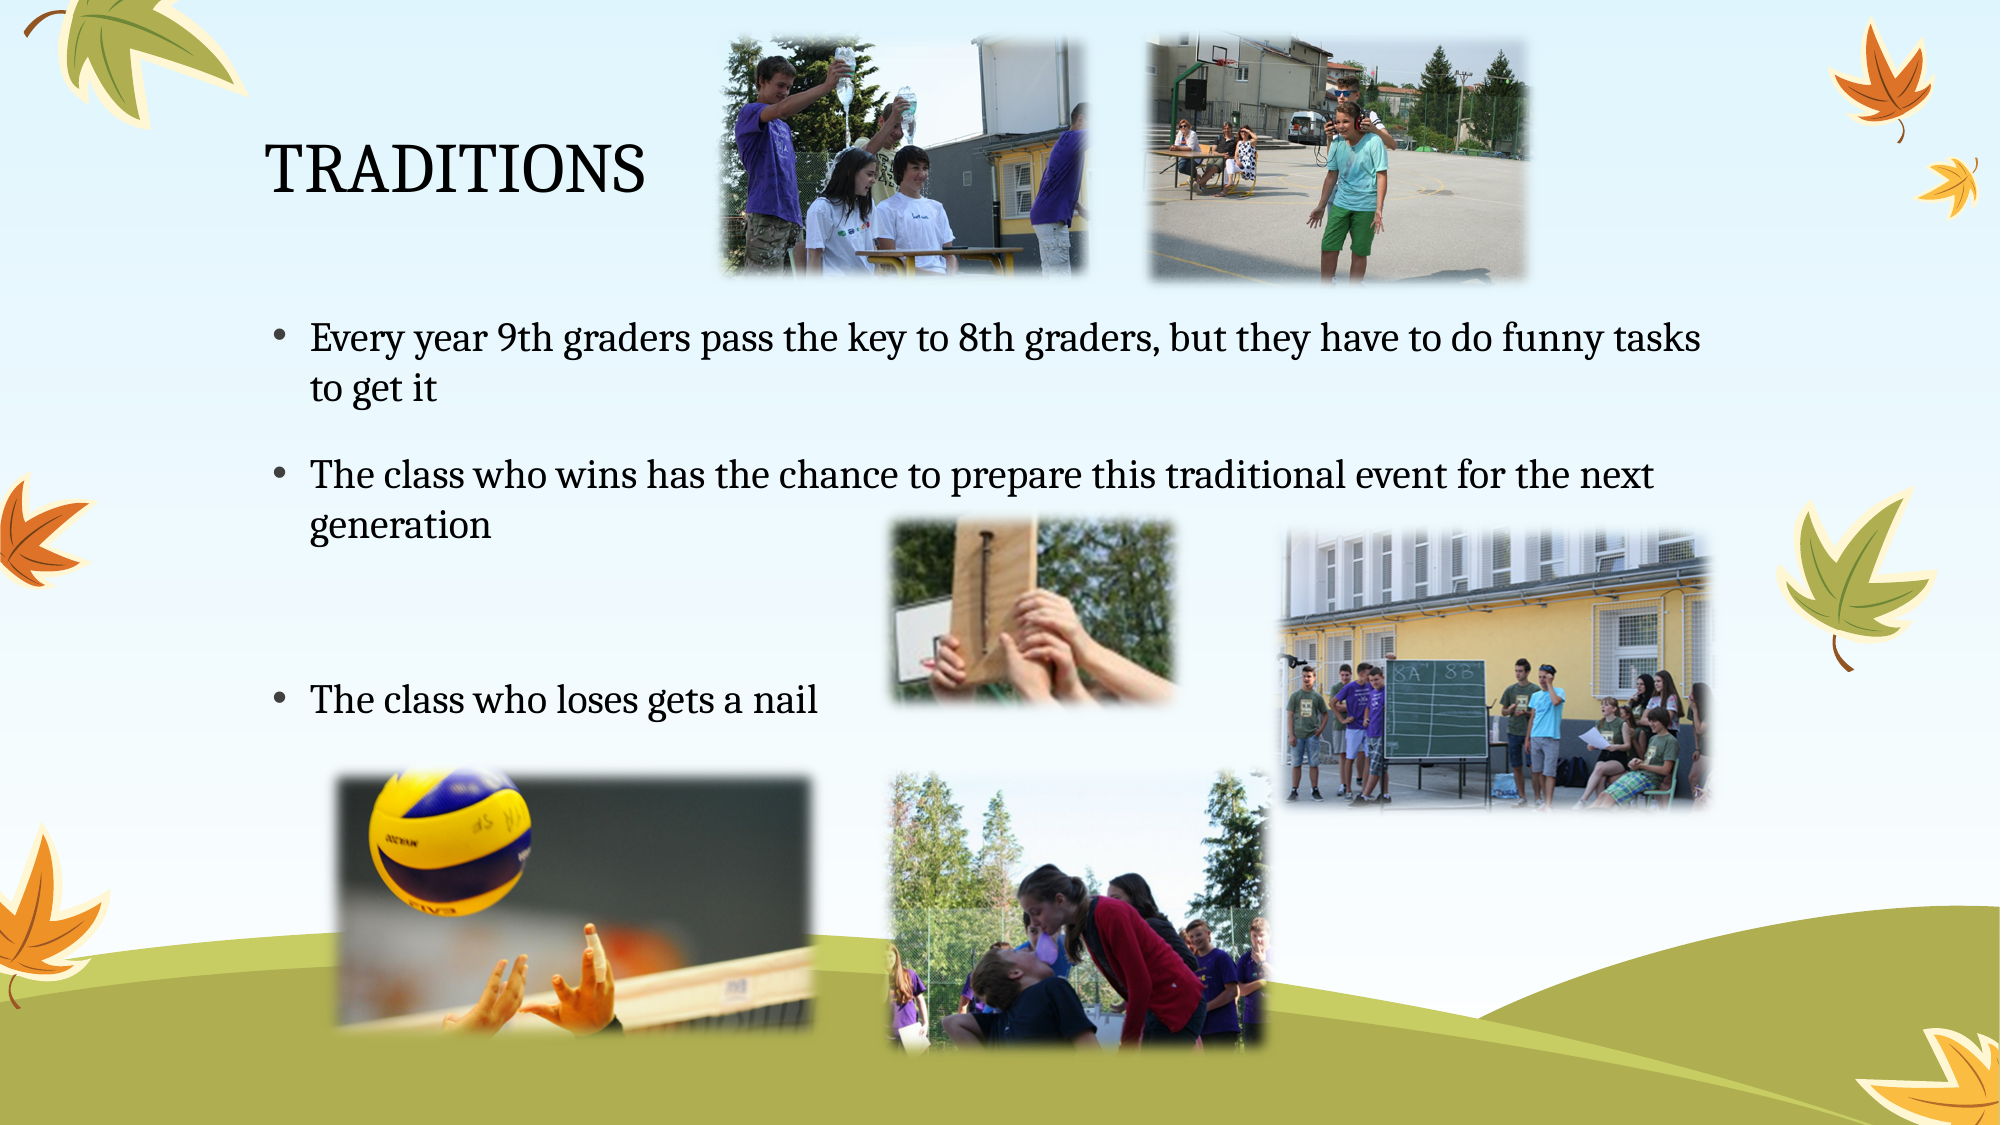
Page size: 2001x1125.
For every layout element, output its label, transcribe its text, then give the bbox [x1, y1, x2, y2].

picture [709, 27, 1098, 286]
title TRADITIONS [249, 12, 1749, 216]
picture [876, 505, 1189, 718]
list Every year 9th graders pass the key to 8th graders, but they have to do funny tasks to get it The class who wins has the chance to prepare this traditional event for the next generation The class who loses gets a nail [249, 301, 1749, 984]
picture [1136, 25, 1540, 294]
picture [876, 519, 1722, 1063]
picture [320, 760, 828, 1046]
